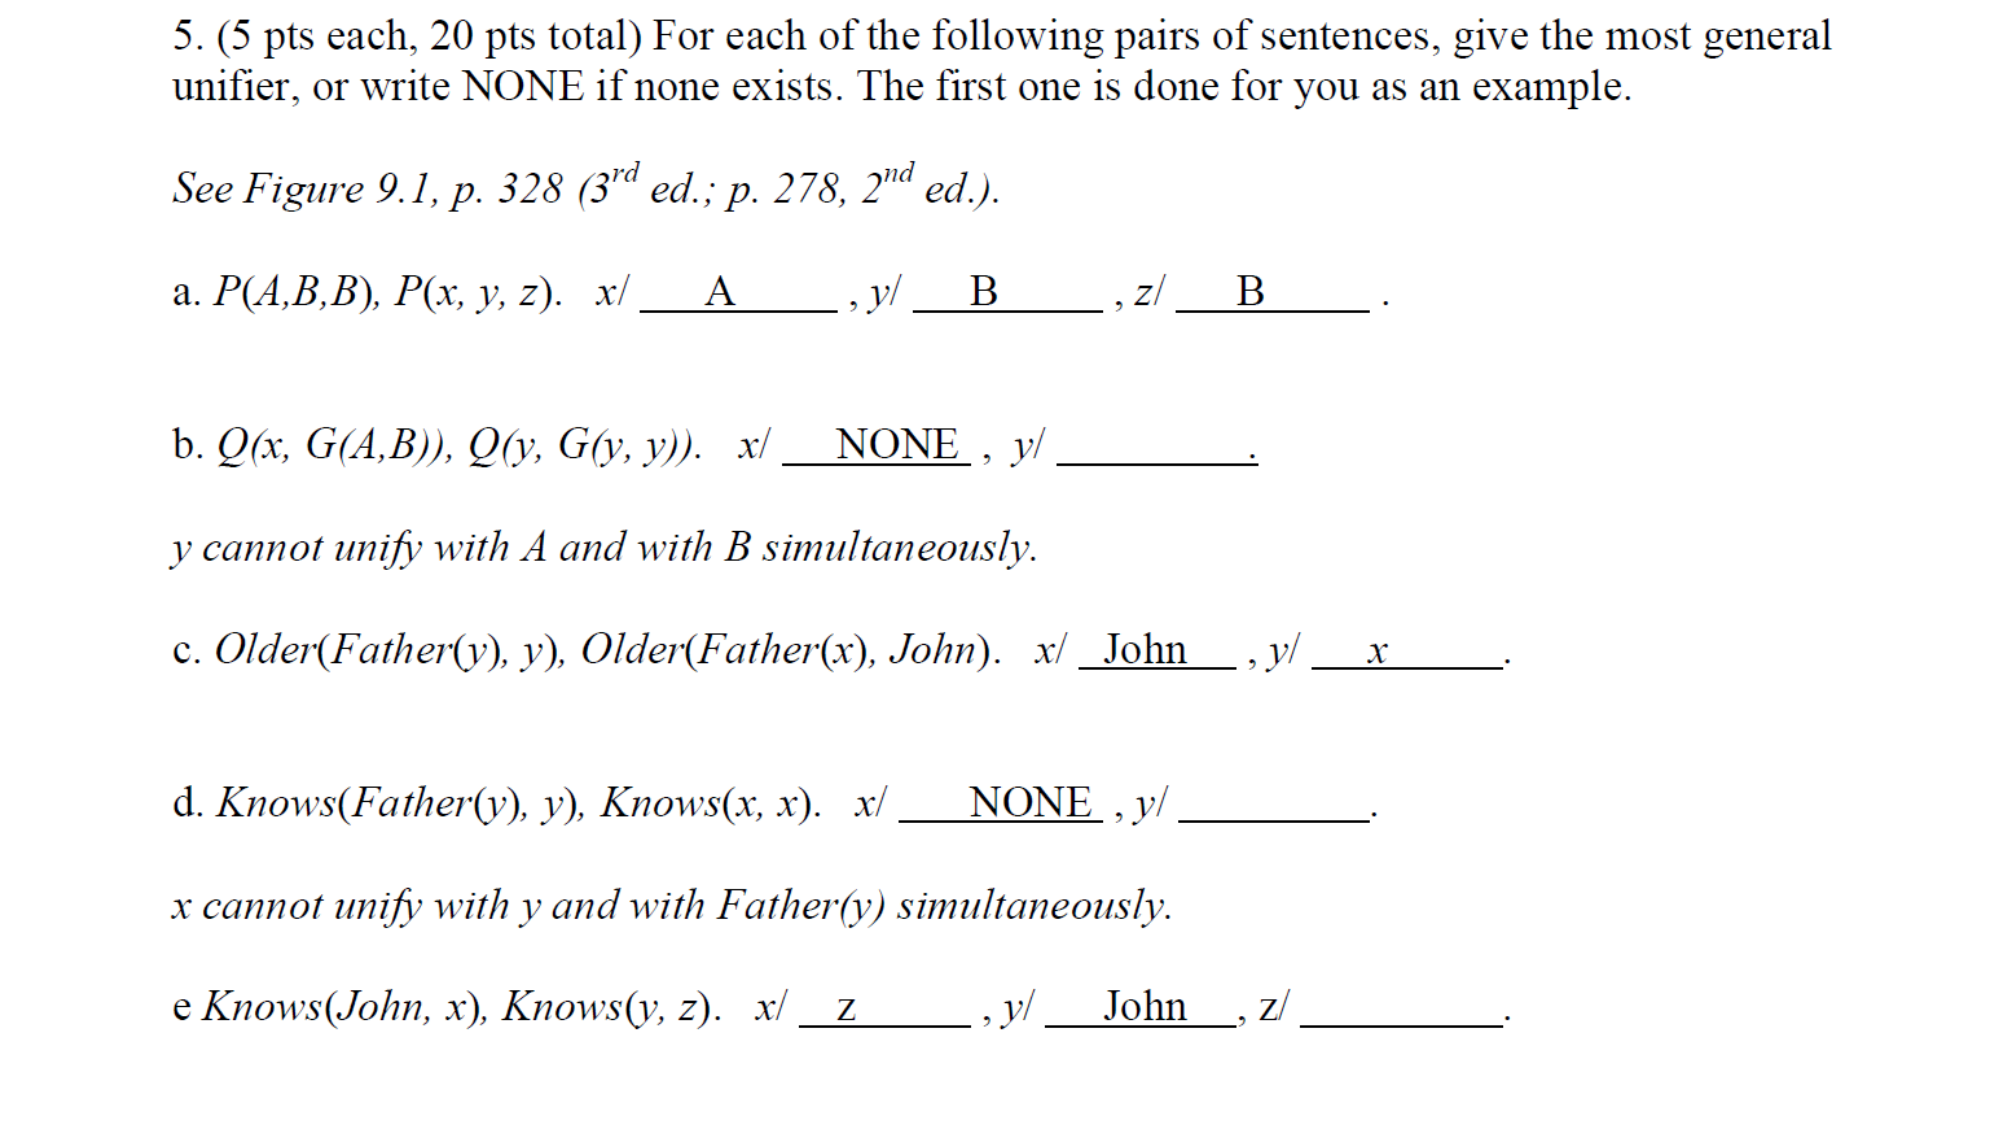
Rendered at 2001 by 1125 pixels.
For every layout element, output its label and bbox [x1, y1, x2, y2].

picture [152, 0, 1847, 1040]
